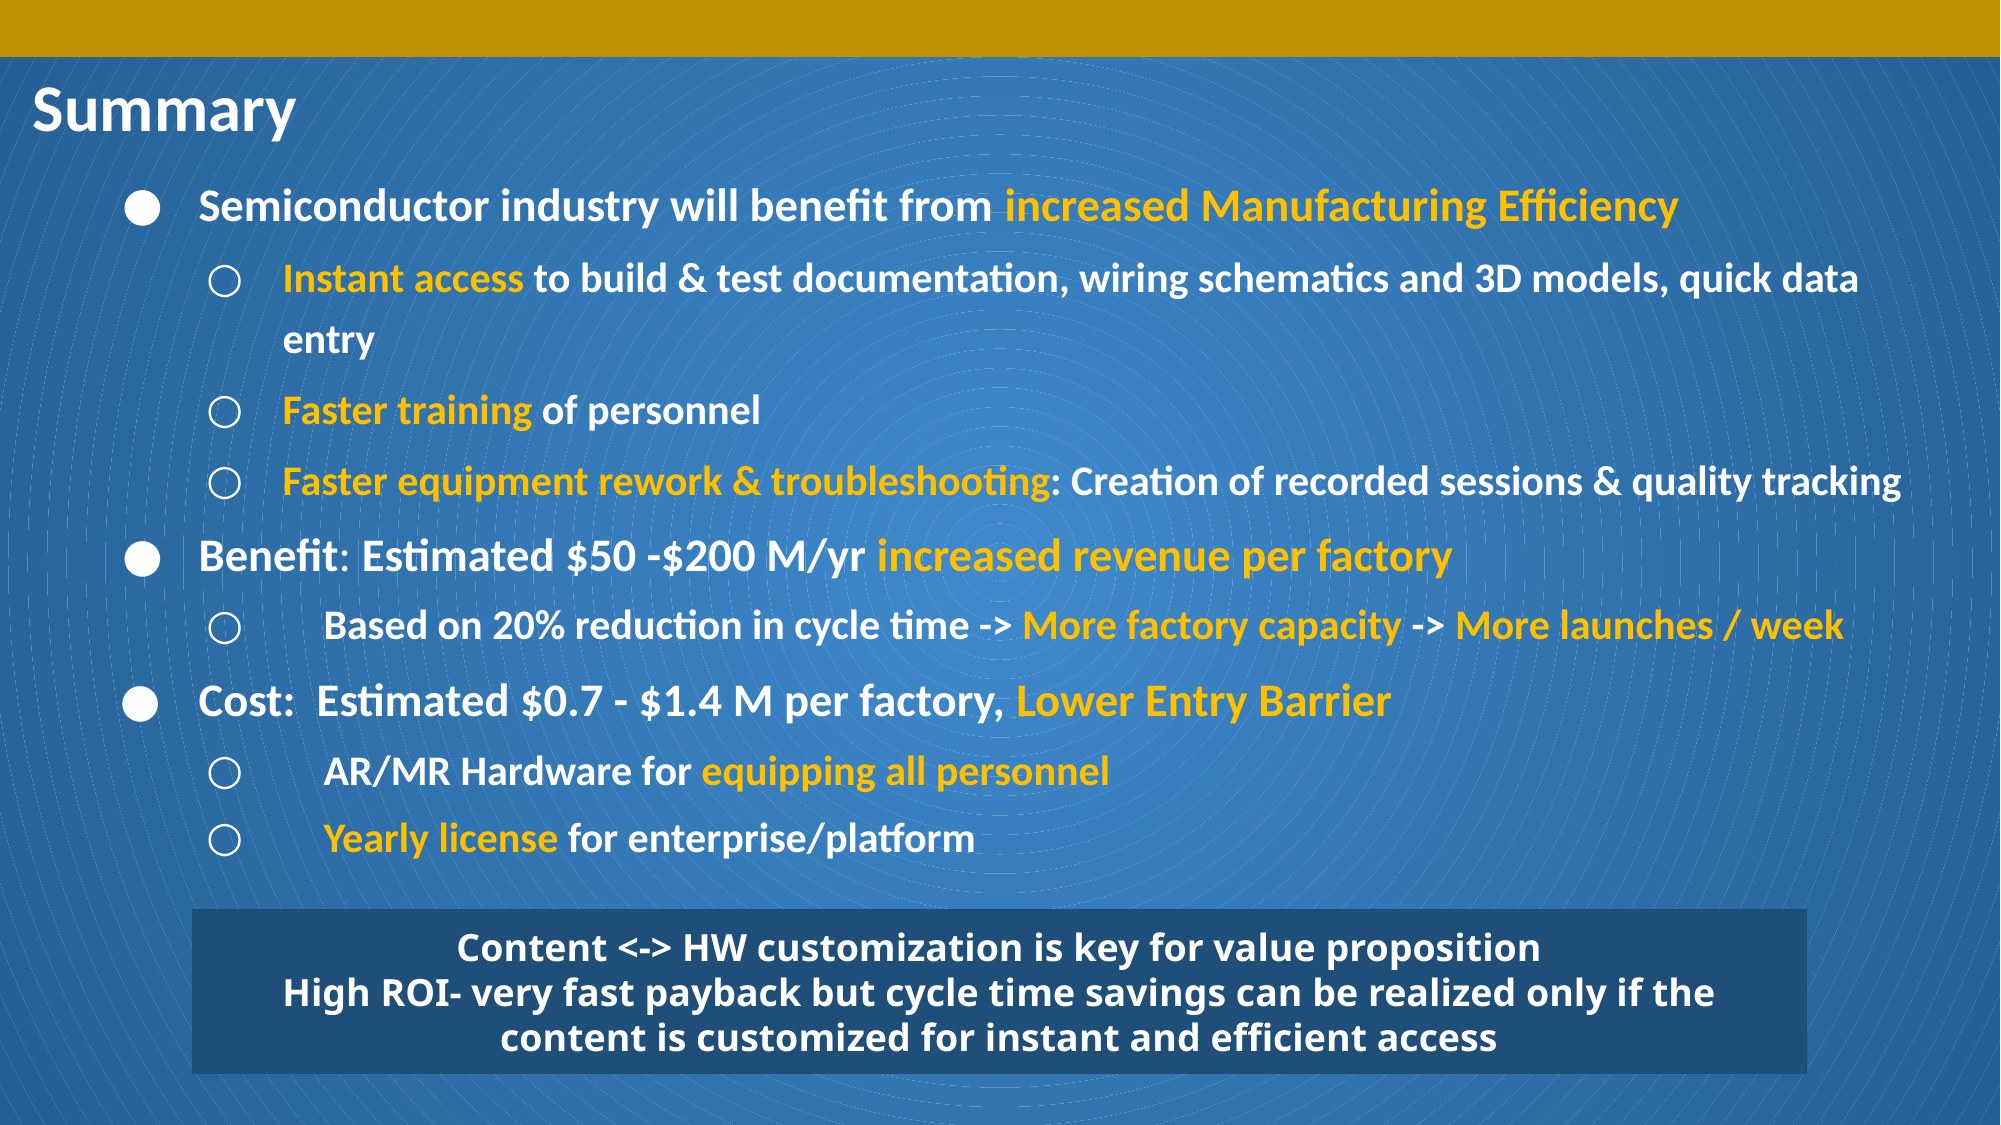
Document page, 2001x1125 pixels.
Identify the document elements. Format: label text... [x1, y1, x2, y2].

text_box Semiconductor industry will benefit from increased Manufacturing Efficiency Instant access to build & test documentation, wiring schematics and 3D models, quick data entry Faster training of personnel Faster equipment rework & troubleshooting: Creation of recorded sessions & quality tracking Benefit: Estimated $50 -$200 M/yr increased revenue per factory Based on 20% reduction in cycle time -> More factory capacity -> More launches / week Cost: Estimated $0.7 - $1.4 M per factory, Lower Entry Barrier AR/MR Hardware for equipping all personnel Yearly license for enterprise/platform [78, 148, 1922, 886]
text_box [0, 0, 2000, 57]
text_box Summary [17, 60, 711, 149]
text_box Content <-> HW customization is key for value proposition High ROI- very fast payback but cycle time savings can be realized only if the content is customized for instant and efficient access [192, 909, 1808, 1074]
